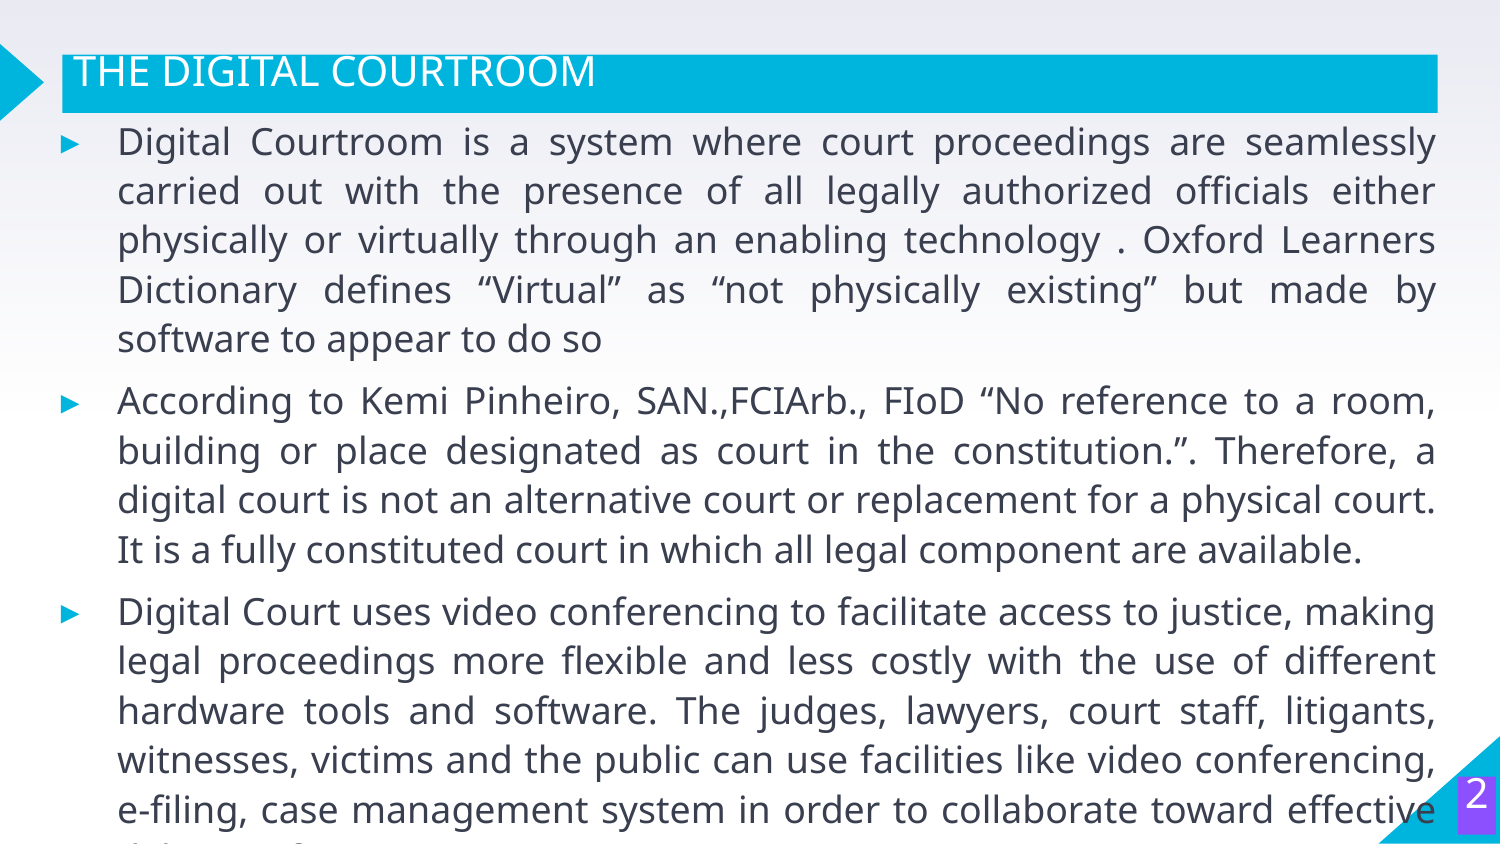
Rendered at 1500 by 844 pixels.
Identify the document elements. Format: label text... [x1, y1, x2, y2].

text_box 2 [1457, 776, 1496, 835]
list Digital Courtroom is a system where court proceedings are seamlessly carried out with the presence of all legally authorized officials either physically or virtually through an enabling technology . Oxford Learners Dictionary defines “Virtual” as “not physically existing” but made by software to appear to do so According to Kemi Pinheiro, SAN.,FCIArb., FIoD “No reference to a room, building or place designated as court in the constitution.”. Therefore, a digital court is not an alternative court or replacement for a physical court. It is a fully constituted court in which all legal component are available. Digital Court uses video conferencing to facilitate access to justice, making legal proceedings more flexible and less costly with the use of different hardware tools and software. The judges, lawyers, court staff, litigants, witnesses, victims and the public can use facilities like video conferencing, e-filing, case management system in order to collaborate toward effective delivery of justice. [42, 112, 1438, 806]
title THE DIGITAL COURTROOM [62, 54, 1438, 112]
